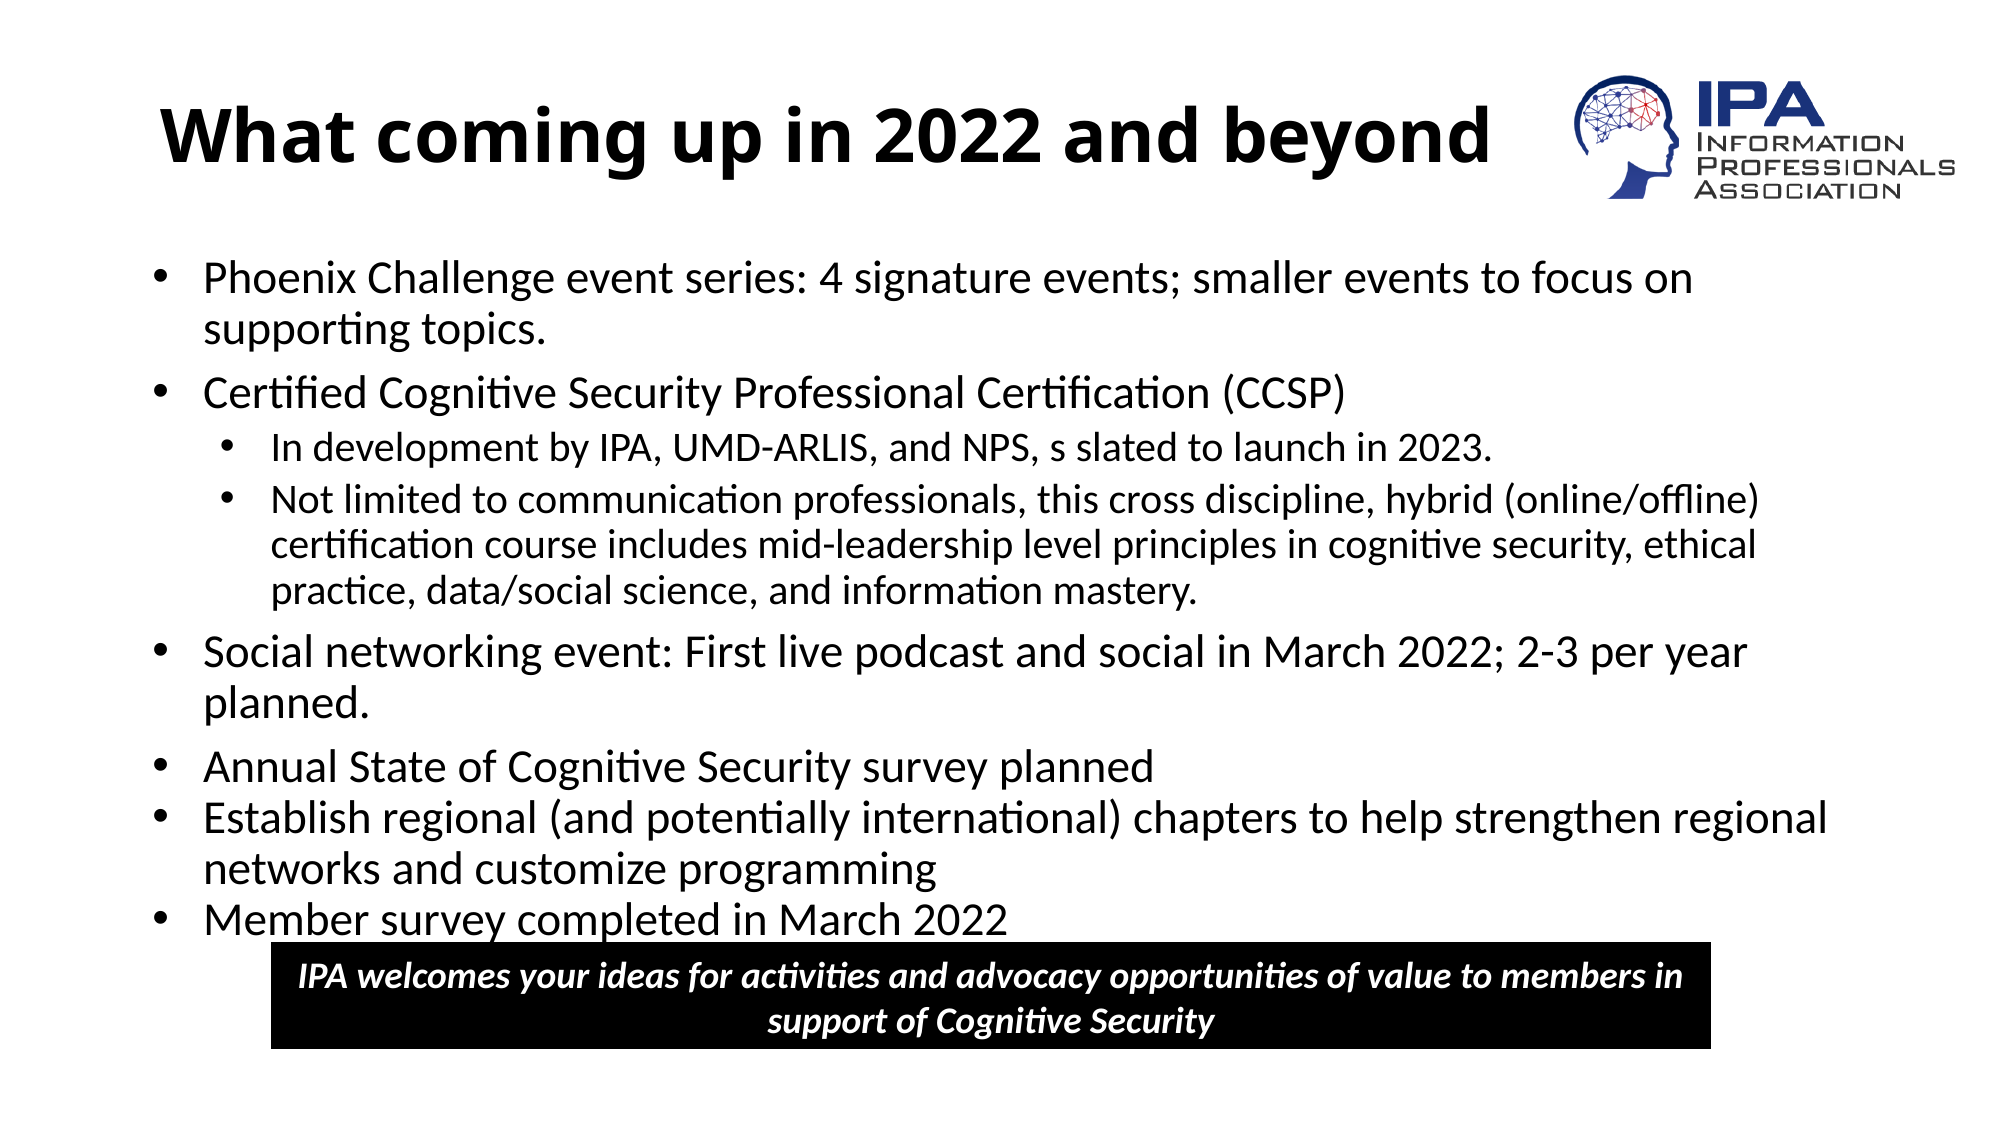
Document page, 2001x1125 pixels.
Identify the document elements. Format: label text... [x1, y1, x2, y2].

title What coming up in 2022 and beyond [137, 59, 1517, 218]
text_box IPA welcomes your ideas for activities and advocacy opportunities of value to members in support of Cognitive Security [271, 942, 1711, 1049]
list Phoenix Challenge event series: 4 signature events; smaller events to focus on supporting topics. Certified Cognitive Security Professional Certification (CCSP) In development by IPA, UMD-ARLIS, and NPS, s slated to launch in 2023. Not limited to communication professionals, this cross discipline, hybrid (online/offline) certification course includes mid-leadership level principles in cognitive security, ethical practice, data/social science, and information mastery. Social networking event: First live podcast and social in March 2022; 2-3 per year planned. Annual State of Cognitive Security survey planned Establish regional (and potentially international) chapters to help strengthen regional networks and customize programming Member survey completed in March 2022 [137, 245, 1863, 960]
picture [1574, 75, 1955, 199]
